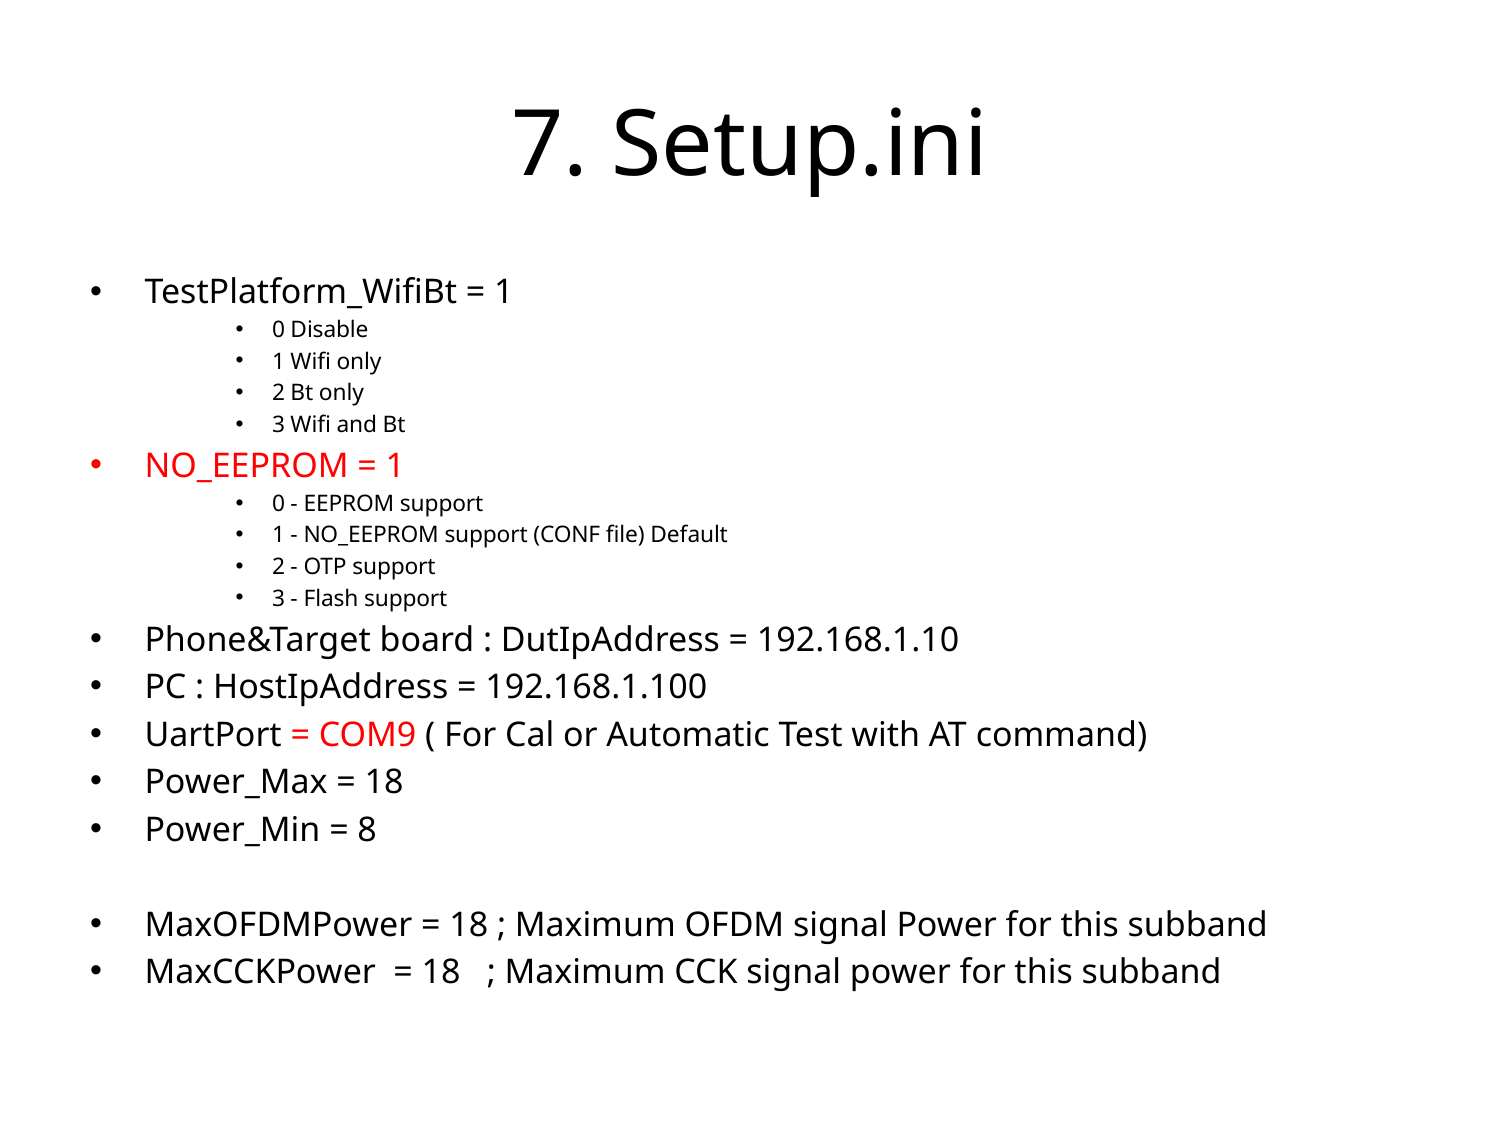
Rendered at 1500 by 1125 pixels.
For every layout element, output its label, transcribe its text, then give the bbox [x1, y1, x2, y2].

title 7. Setup.ini [75, 45, 1425, 233]
list TestPlatform_WifiBt = 1 0 Disable 1 Wifi only 2 Bt only 3 Wifi and Bt NO_EEPROM = 1 0 - EEPROM support 1 - NO_EEPROM support (CONF file) Default 2 - OTP support 3 - Flash support Phone&Target board : DutIpAddress = 192.168.1.10 PC : HostIpAddress = 192.168.1.100 UartPort = COM9 ( For Cal or Automatic Test with AT command) Power_Max = 18 Power_Min = 8 MaxOFDMPower = 18 ; Maximum OFDM signal Power for this subband MaxCCKPower = 18 ; Maximum CCK signal power for this subband [75, 262, 1425, 1005]
